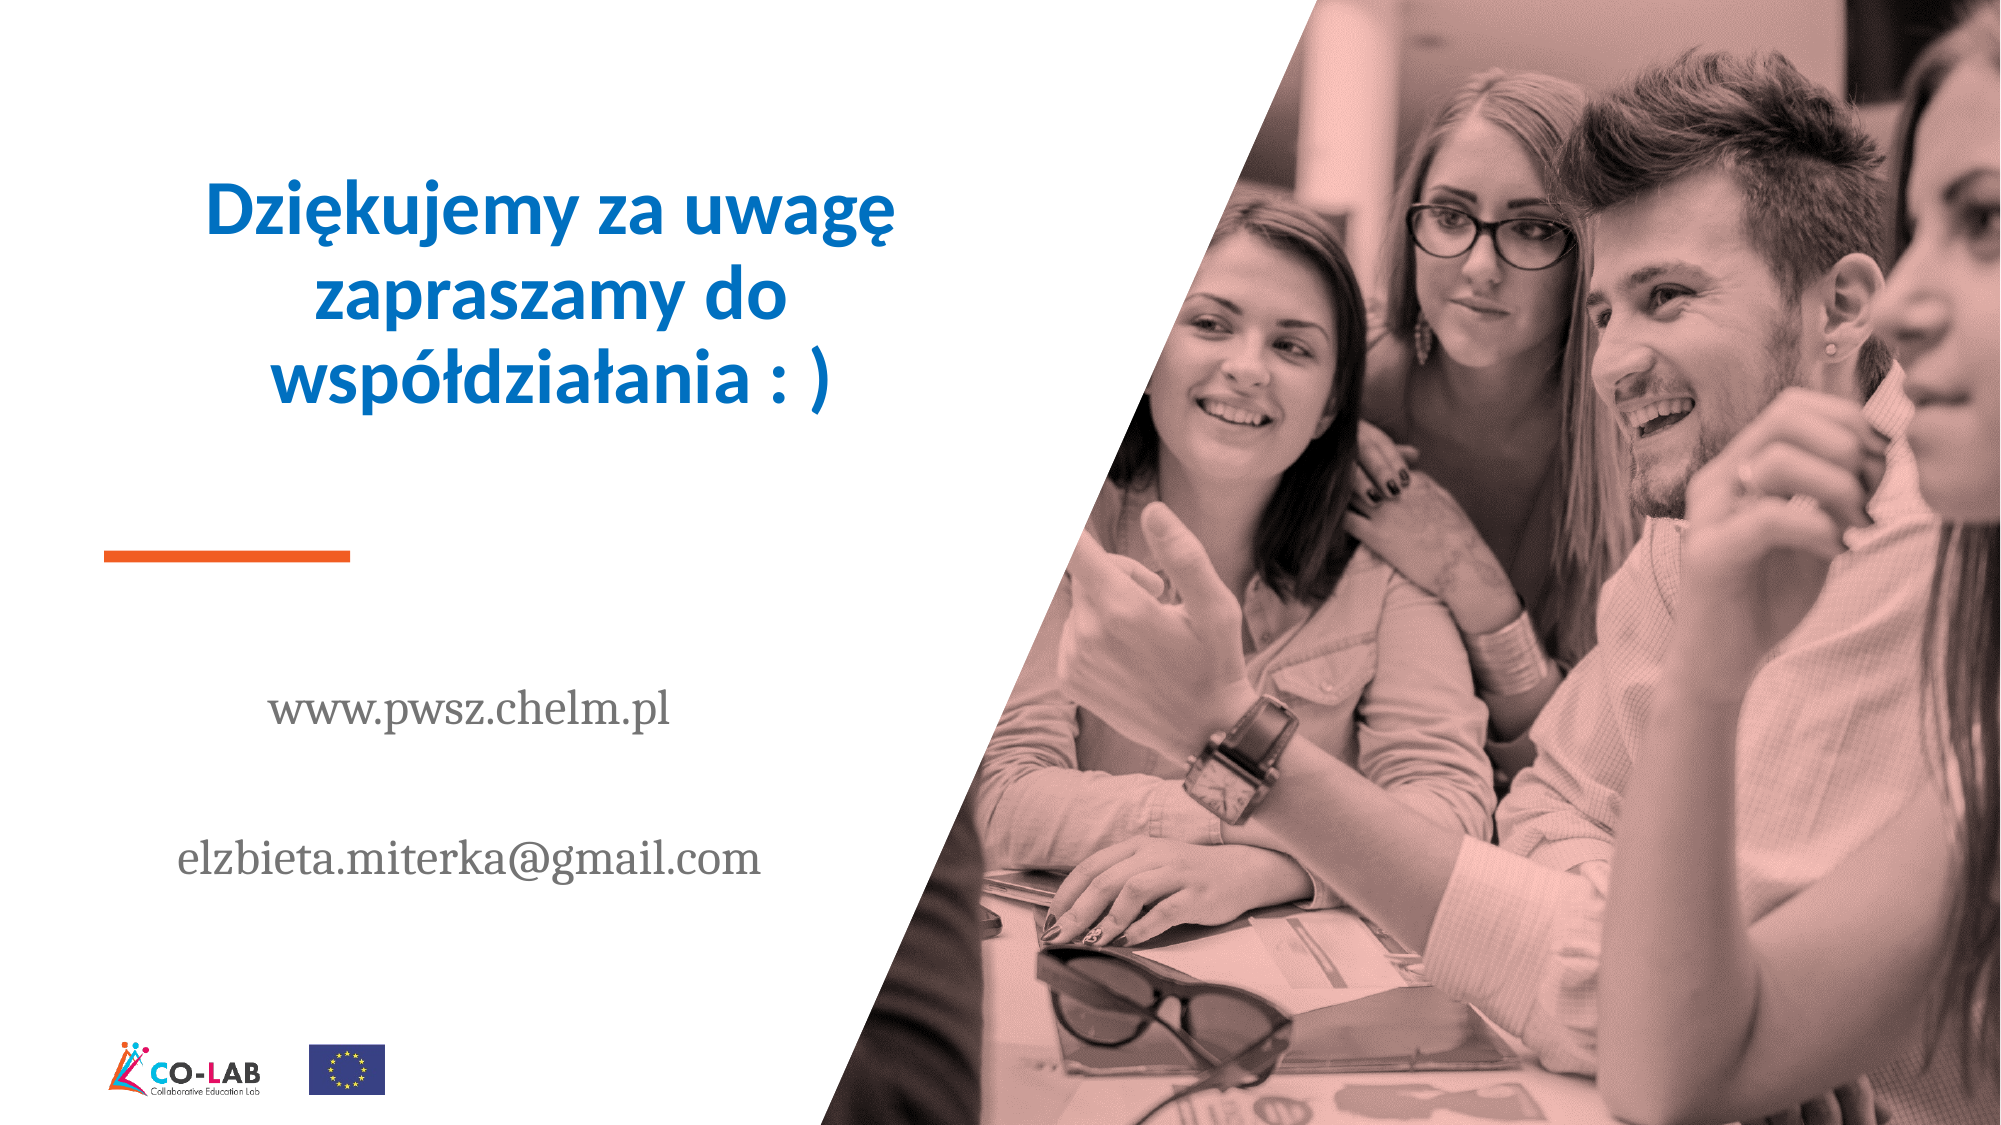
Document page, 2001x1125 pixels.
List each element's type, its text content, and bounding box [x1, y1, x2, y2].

picture [103, 1027, 271, 1112]
picture [309, 1044, 385, 1095]
list www.pwsz.chelm.pl elzbieta.miterka@gmail.com [58, 674, 881, 921]
title Dziękujemy za uwagę zapraszamy do współdziałania : ) [81, 158, 1022, 429]
